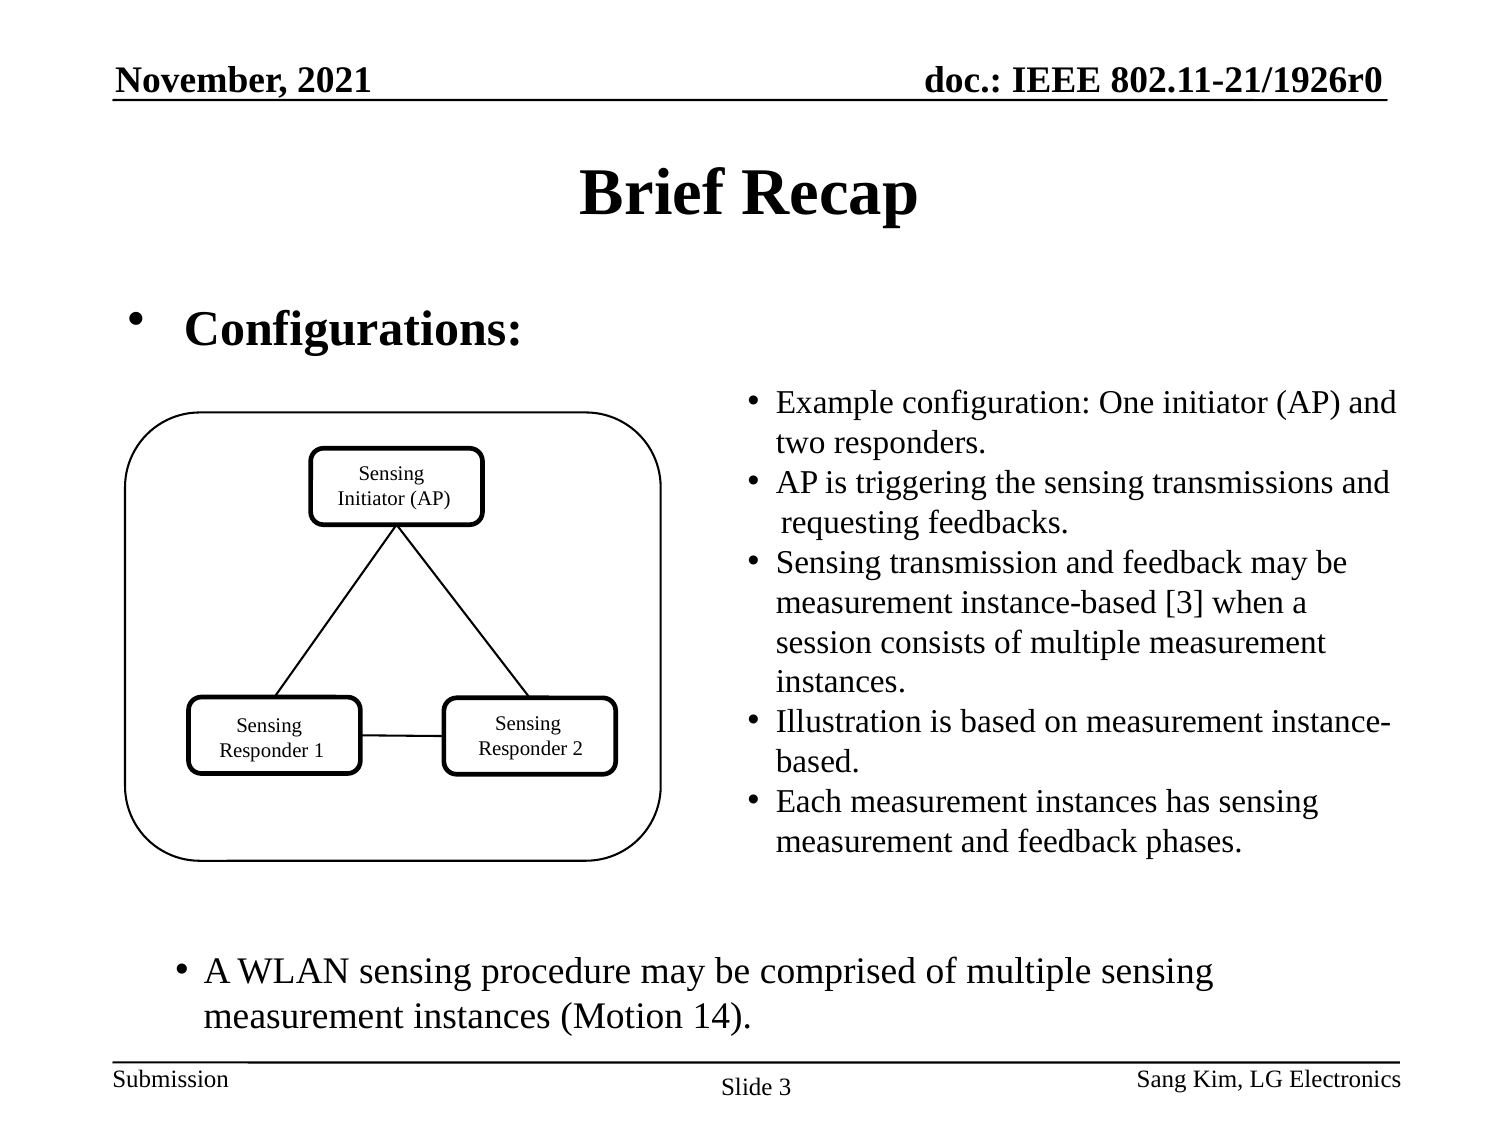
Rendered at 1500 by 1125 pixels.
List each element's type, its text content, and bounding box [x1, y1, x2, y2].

slide_number Slide 3 [712, 1069, 800, 1101]
footer Sang Kim, LG Electronics [1132, 1061, 1402, 1093]
list Configurations: [112, 287, 1388, 377]
text_box Example configuration: One initiator (AP) and two responders. AP is triggering the sensing transmissions and requesting feedbacks. Sensing transmission and feedback may be measurement instance-based [3] when a session consists of multiple measurement instances. Illustration is based on measurement instance-based. Each measurement instances has sensing measurement and feedback phases. [732, 372, 1424, 867]
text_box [274, 524, 395, 698]
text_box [396, 524, 530, 699]
text_box [125, 412, 661, 861]
title Brief Recap [112, 112, 1388, 263]
text_box November, 2021 [115, 54, 373, 100]
text_box A WLAN sensing procedure may be comprised of multiple sensing measurement instances (Motion 14). [160, 938, 1375, 1044]
